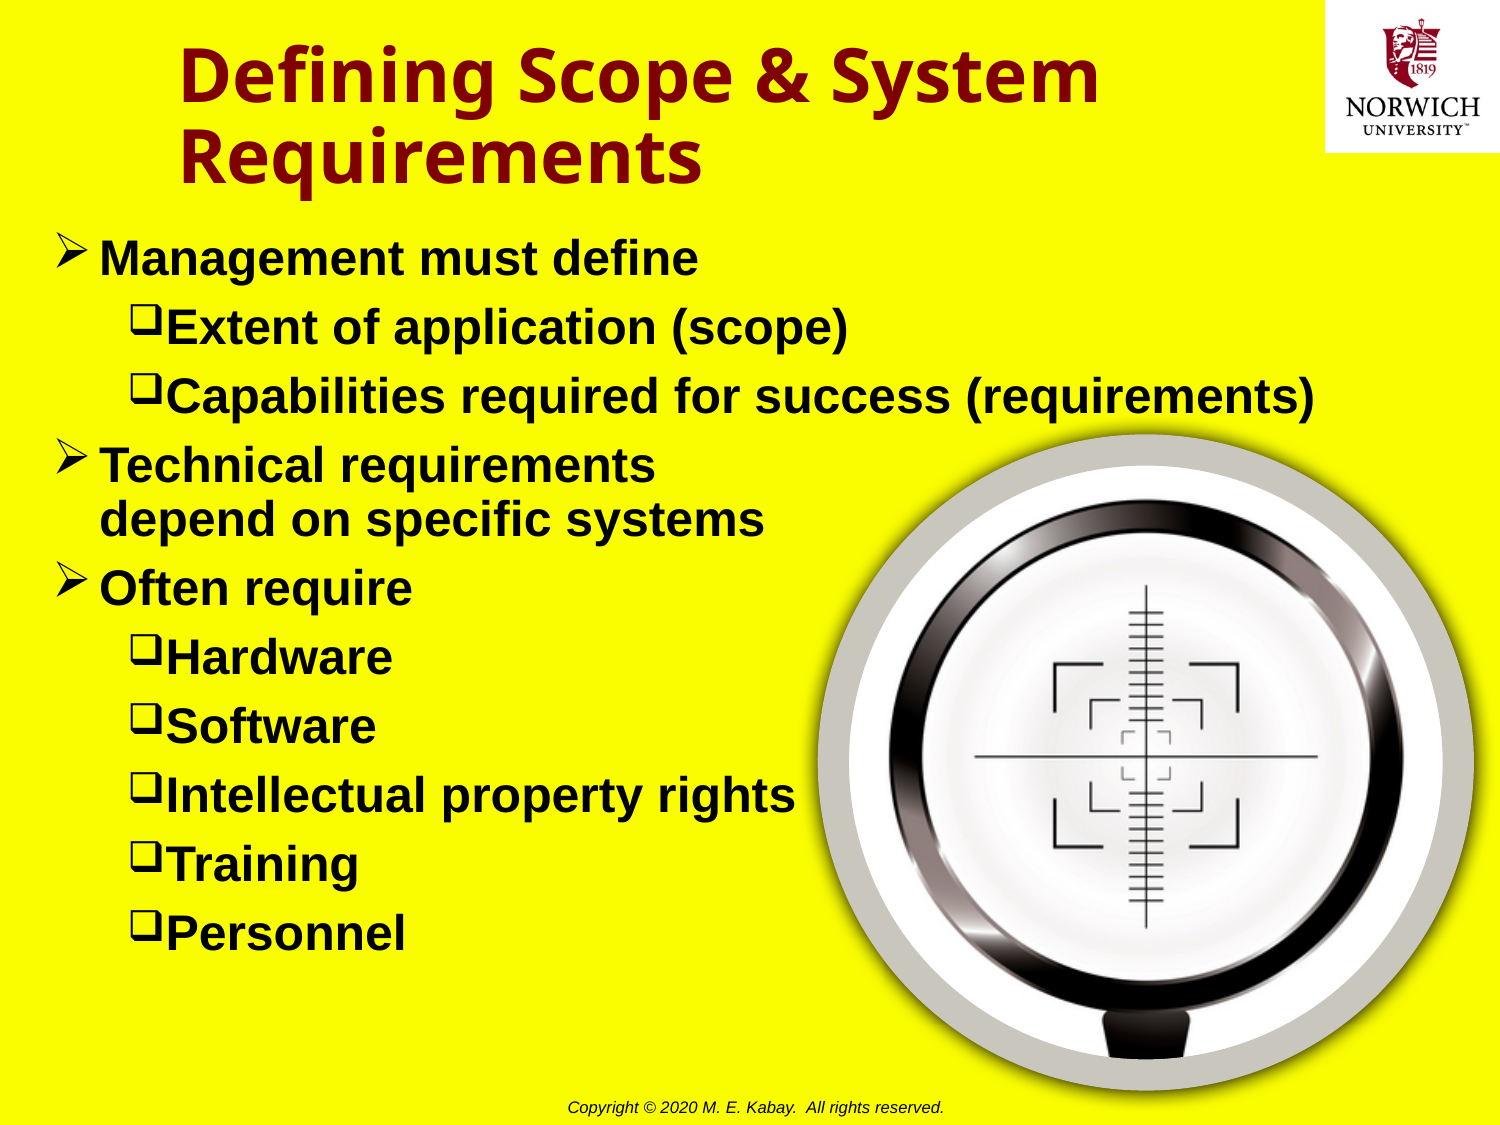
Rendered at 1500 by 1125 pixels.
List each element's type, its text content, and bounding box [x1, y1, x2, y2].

list Management must define Extent of application (scope) Capabilities required for success (requirements) Technical requirements depend on specific systems Often require Hardware Software Intellectual property rights Training Personnel [36, 224, 1338, 1038]
picture [1325, 0, 1500, 153]
title Defining Scope & System Requirements [161, 24, 1339, 213]
picture [833, 449, 1459, 1076]
